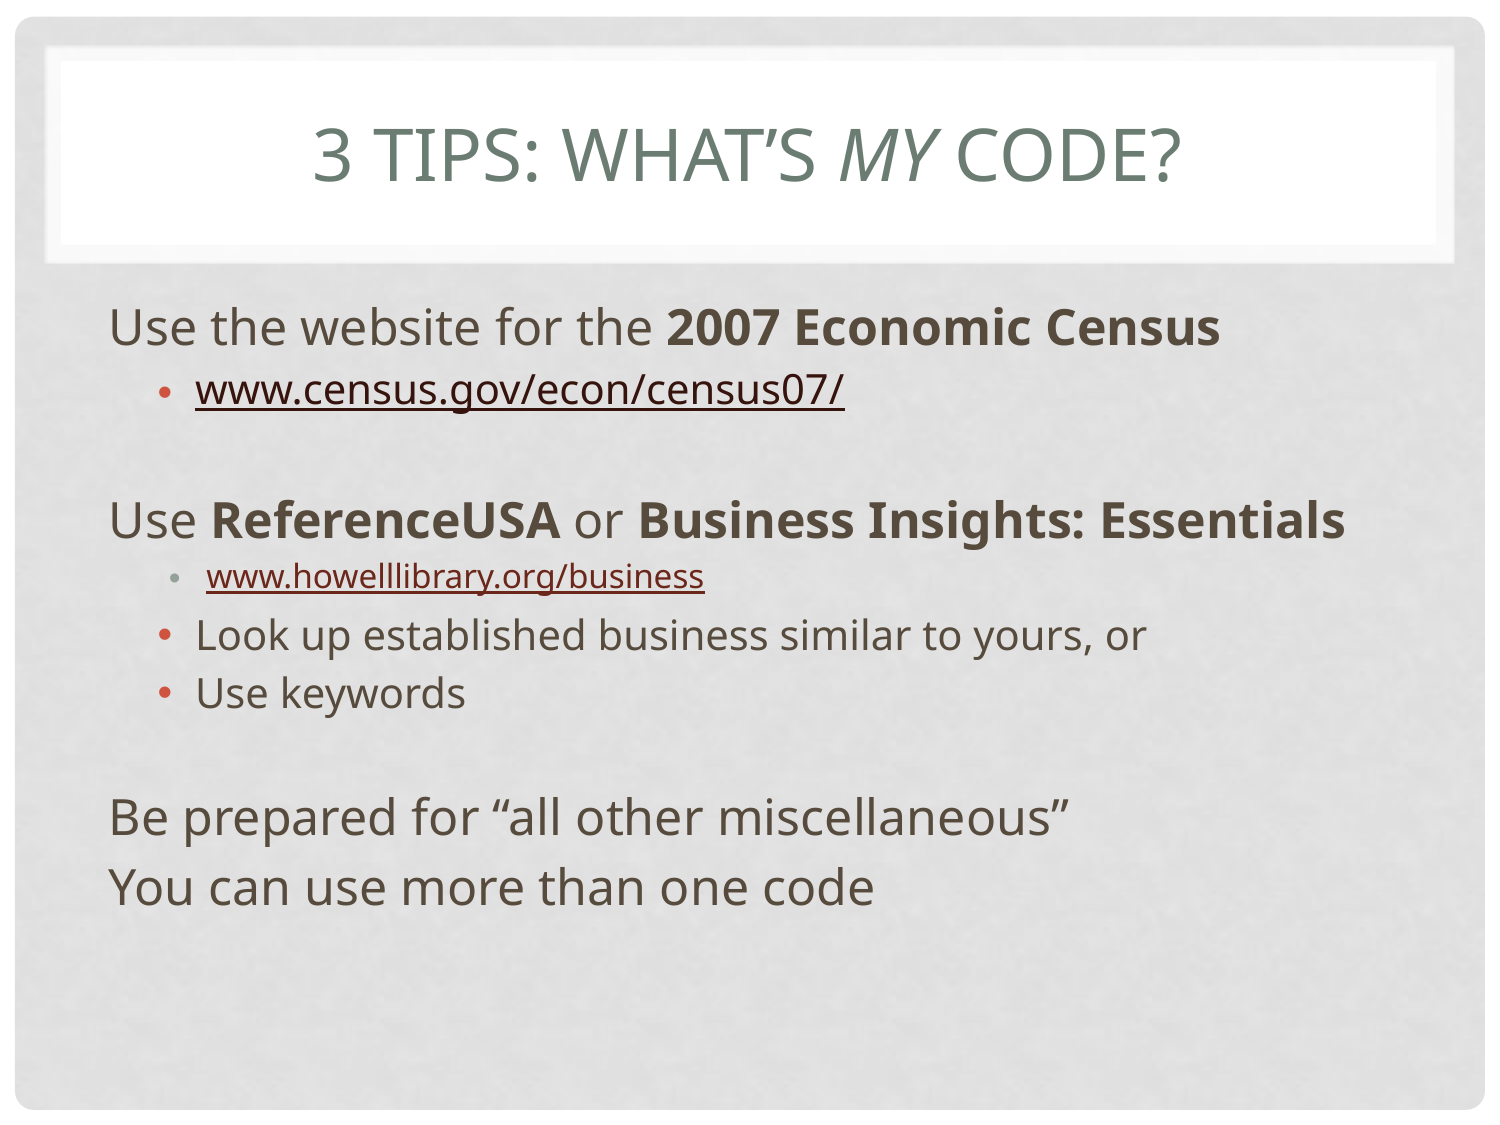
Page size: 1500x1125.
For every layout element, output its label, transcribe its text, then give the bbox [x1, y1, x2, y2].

title 3 tips: What’s my code? [69, 66, 1425, 238]
list Use the website for the 2007 Economic Census www.census.gov/econ/census07/ Use ReferenceUSA or Business Insights: Essentials www.howelllibrary.org/business Look up established business similar to yours, or Use keywords Be prepared for “all other miscellaneous” You can use more than one code [75, 287, 1425, 1005]
